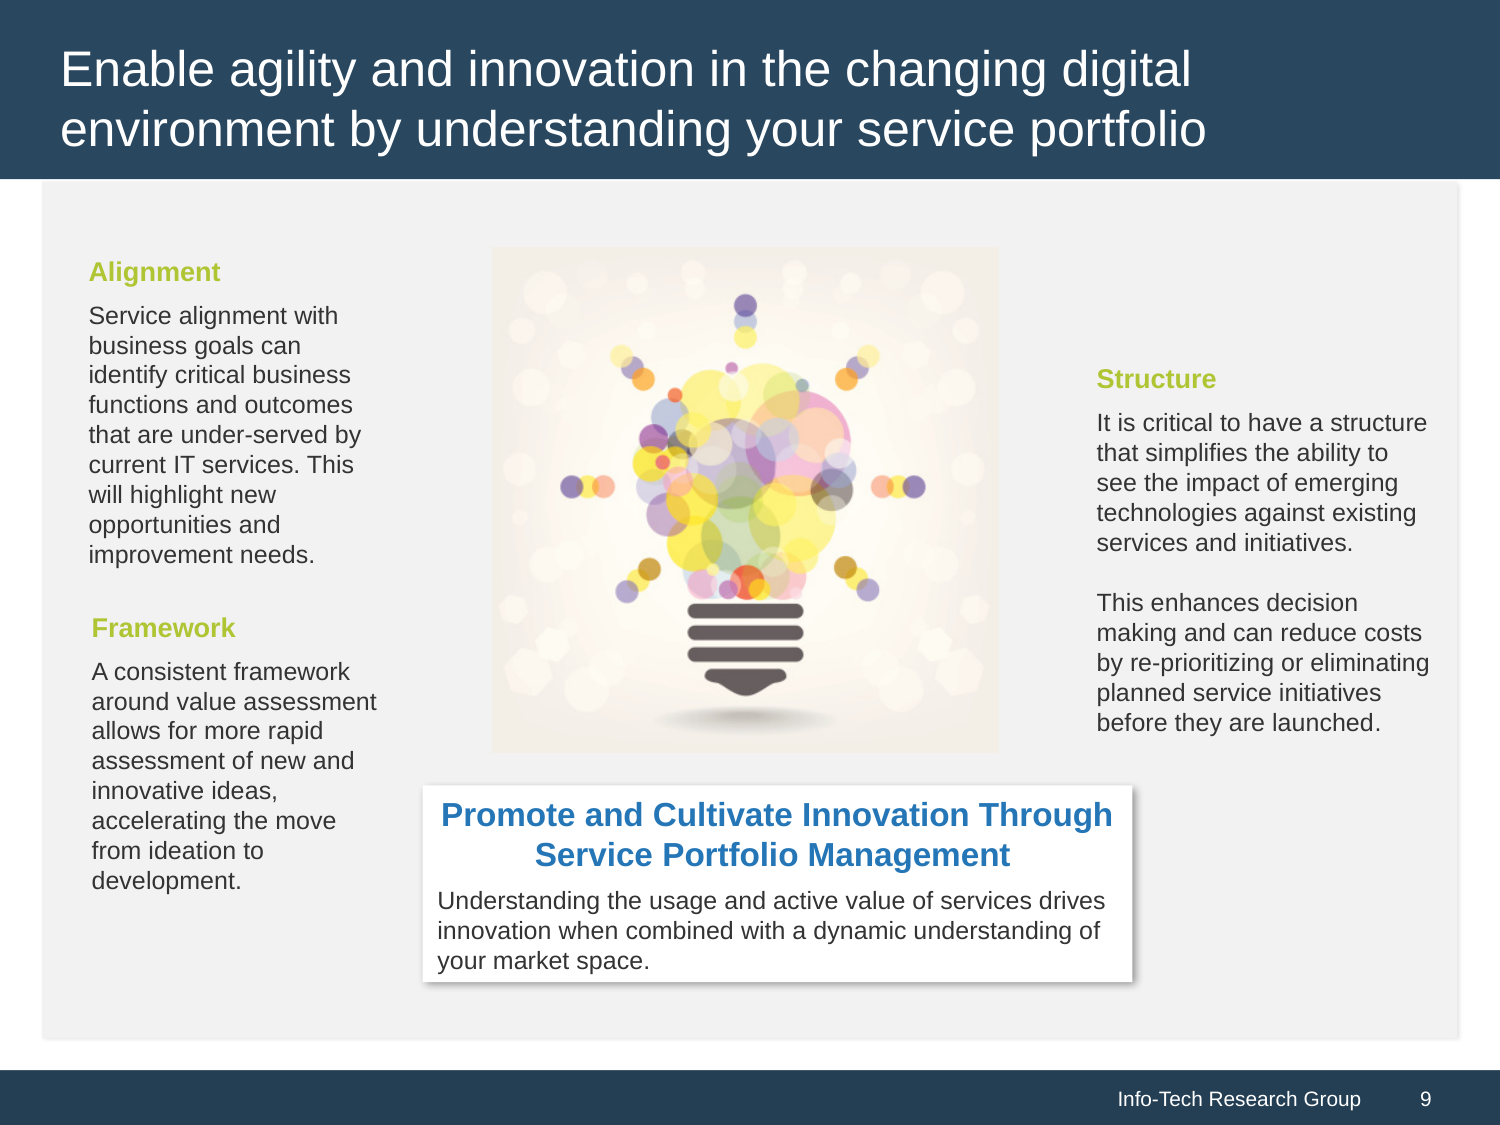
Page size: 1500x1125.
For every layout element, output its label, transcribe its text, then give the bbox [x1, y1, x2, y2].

text_box Alignment Service alignment with business goals can identify critical business functions and outcomes that are under-served by current IT services. This will highlight new opportunities and improvement needs. [73, 246, 402, 576]
text_box Framework A consistent framework around value assessment allows for more rapid assessment of new and innovative ideas, accelerating the move from ideation to development. [76, 602, 402, 902]
text_box Structure It is critical to have a structure that simplifies the ability to see the impact of emerging technologies against existing services and initiatives. This enhances decision making and can reduce costs by re-prioritizing or eliminating planned service initiatives before they are launched. [1081, 354, 1450, 744]
text_box [40, 179, 1459, 1041]
title Enable agility and innovation in the changing digital environment by understanding your service portfolio [44, 24, 1460, 169]
text_box Promote and Cultivate Innovation Through Service Portfolio Management Understanding the usage and active value of services drives innovation when combined with a dynamic understanding of your market space. [422, 785, 1133, 983]
picture [492, 247, 1000, 753]
